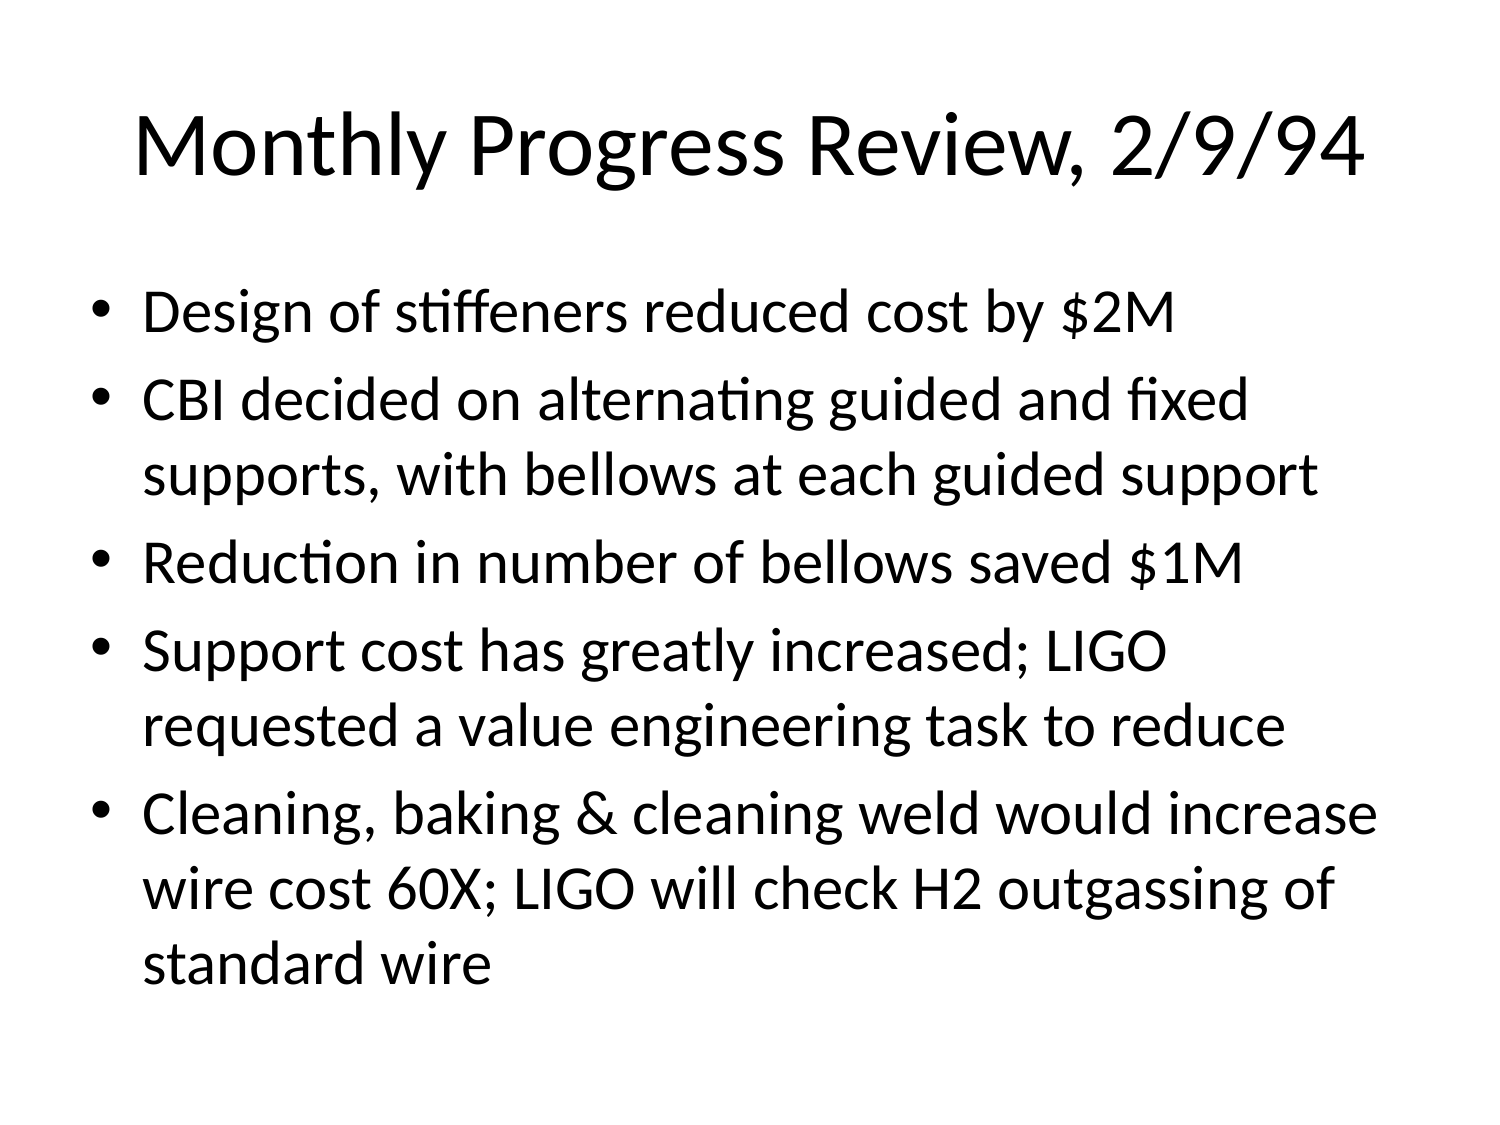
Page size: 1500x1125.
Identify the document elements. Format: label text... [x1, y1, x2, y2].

list Design of stiffeners reduced cost by $2M CBI decided on alternating guided and fixed supports, with bellows at each guided support Reduction in number of bellows saved $1M Support cost has greatly increased; LIGO requested a value engineering task to reduce Cleaning, baking & cleaning weld would increase wire cost 60X; LIGO will check H2 outgassing of standard wire [75, 262, 1425, 1005]
title Monthly Progress Review, 2/9/94 [75, 45, 1425, 233]
